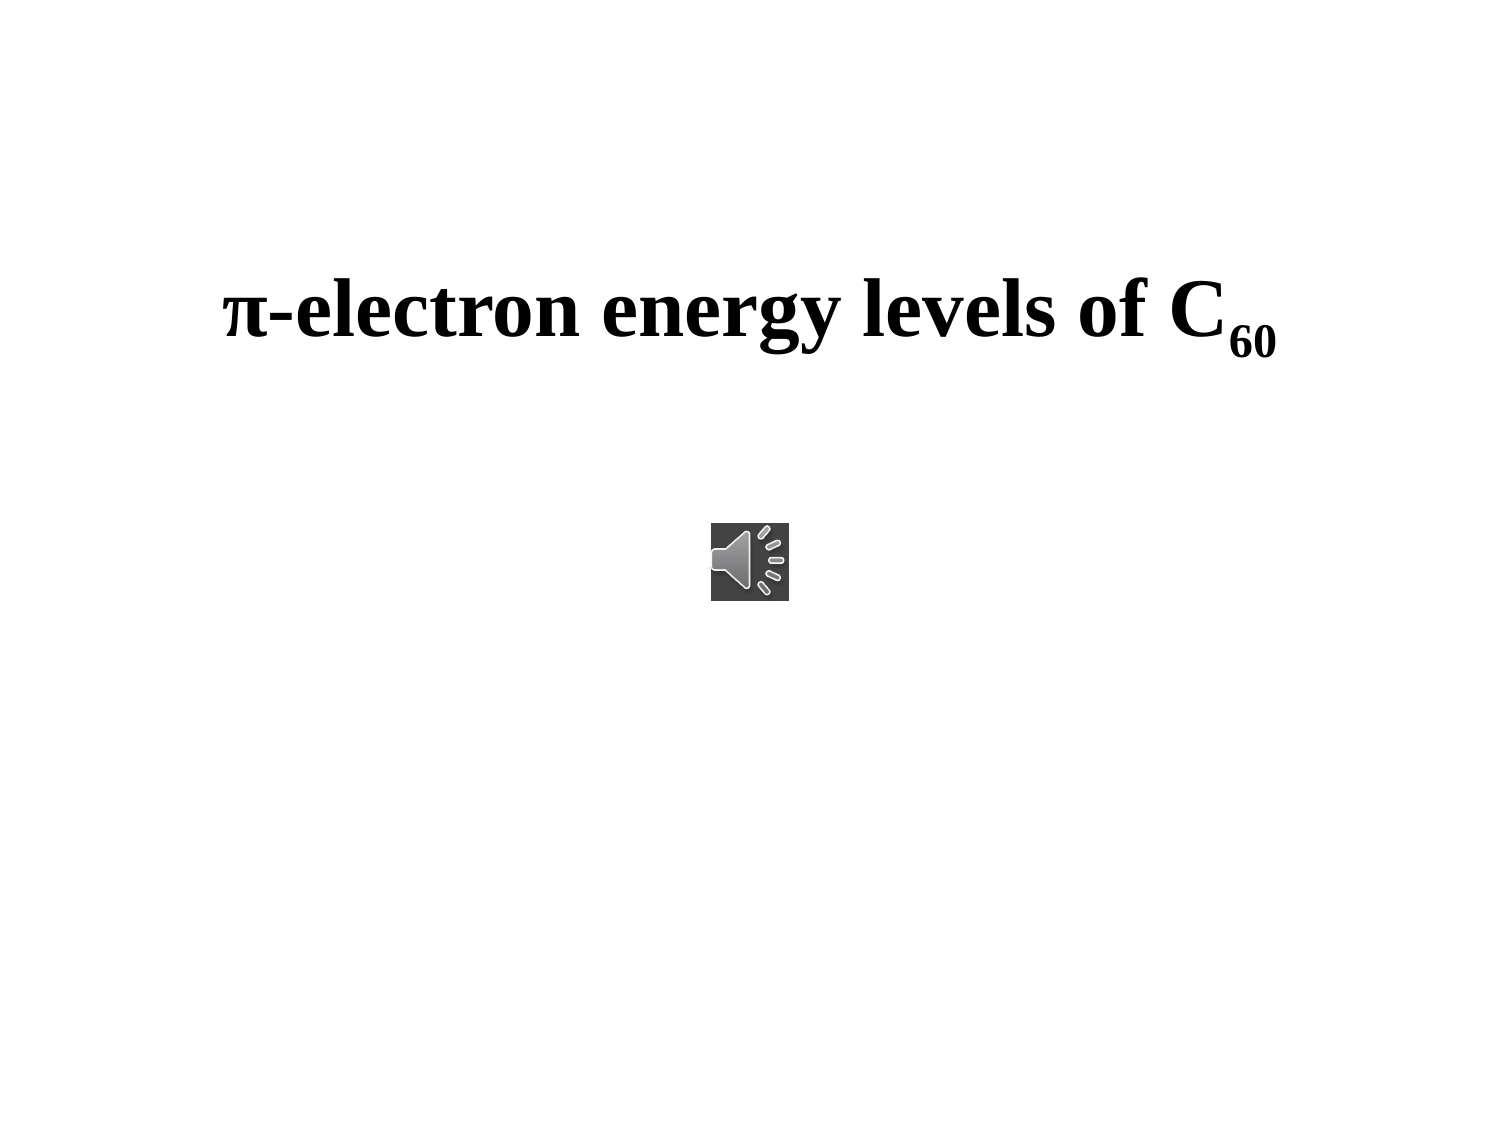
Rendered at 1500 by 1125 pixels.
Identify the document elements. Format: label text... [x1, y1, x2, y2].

picture [709, 522, 791, 603]
text_box π-electron energy levels of C60 [0, 245, 1500, 374]
